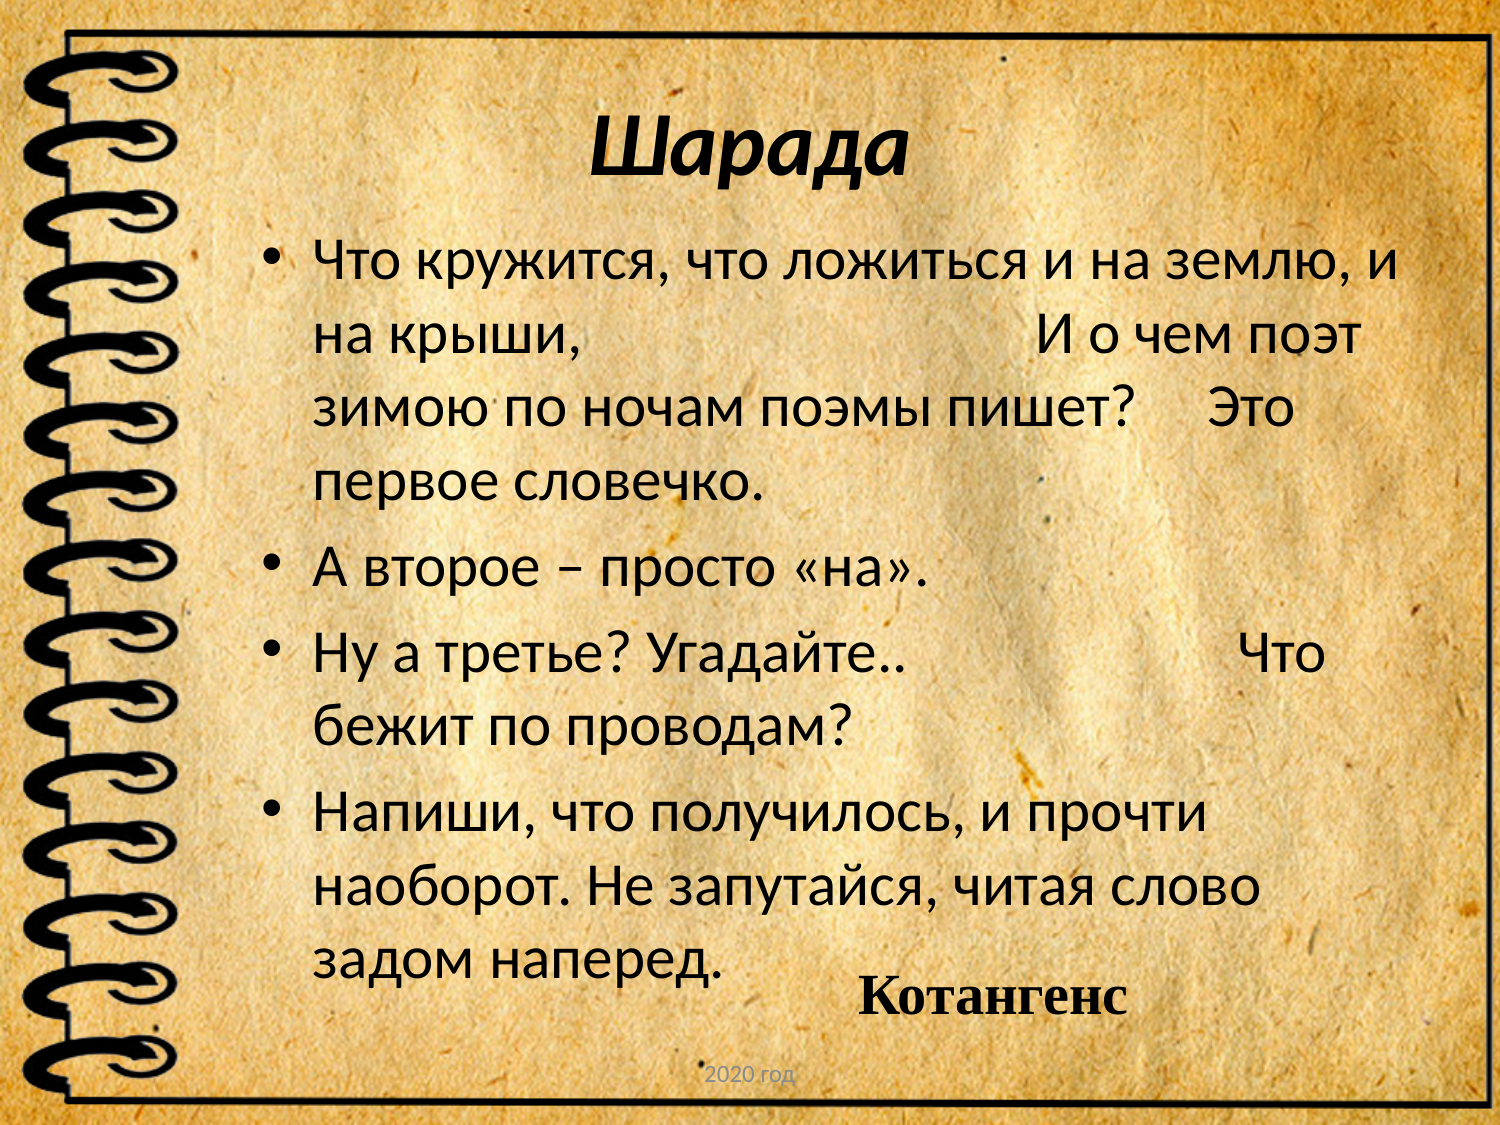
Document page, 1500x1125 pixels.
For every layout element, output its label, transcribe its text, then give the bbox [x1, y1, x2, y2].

text_box Котангенс [843, 949, 1149, 1034]
footer 2020 год [512, 1042, 988, 1103]
picture [0, 0, 1500, 1125]
list Что кружится, что ложиться и на землю, и на крыши, И о чем поэт зимою по ночам поэмы пишет? Это первое словечко. А второе – просто «на». Ну а третье? Угадайте.. Что бежит по проводам? Напиши, что получилось, и прочти наоборот. Не запутайся, читая слово задом наперед. [246, 210, 1425, 1005]
title Шарада [75, 45, 1425, 233]
